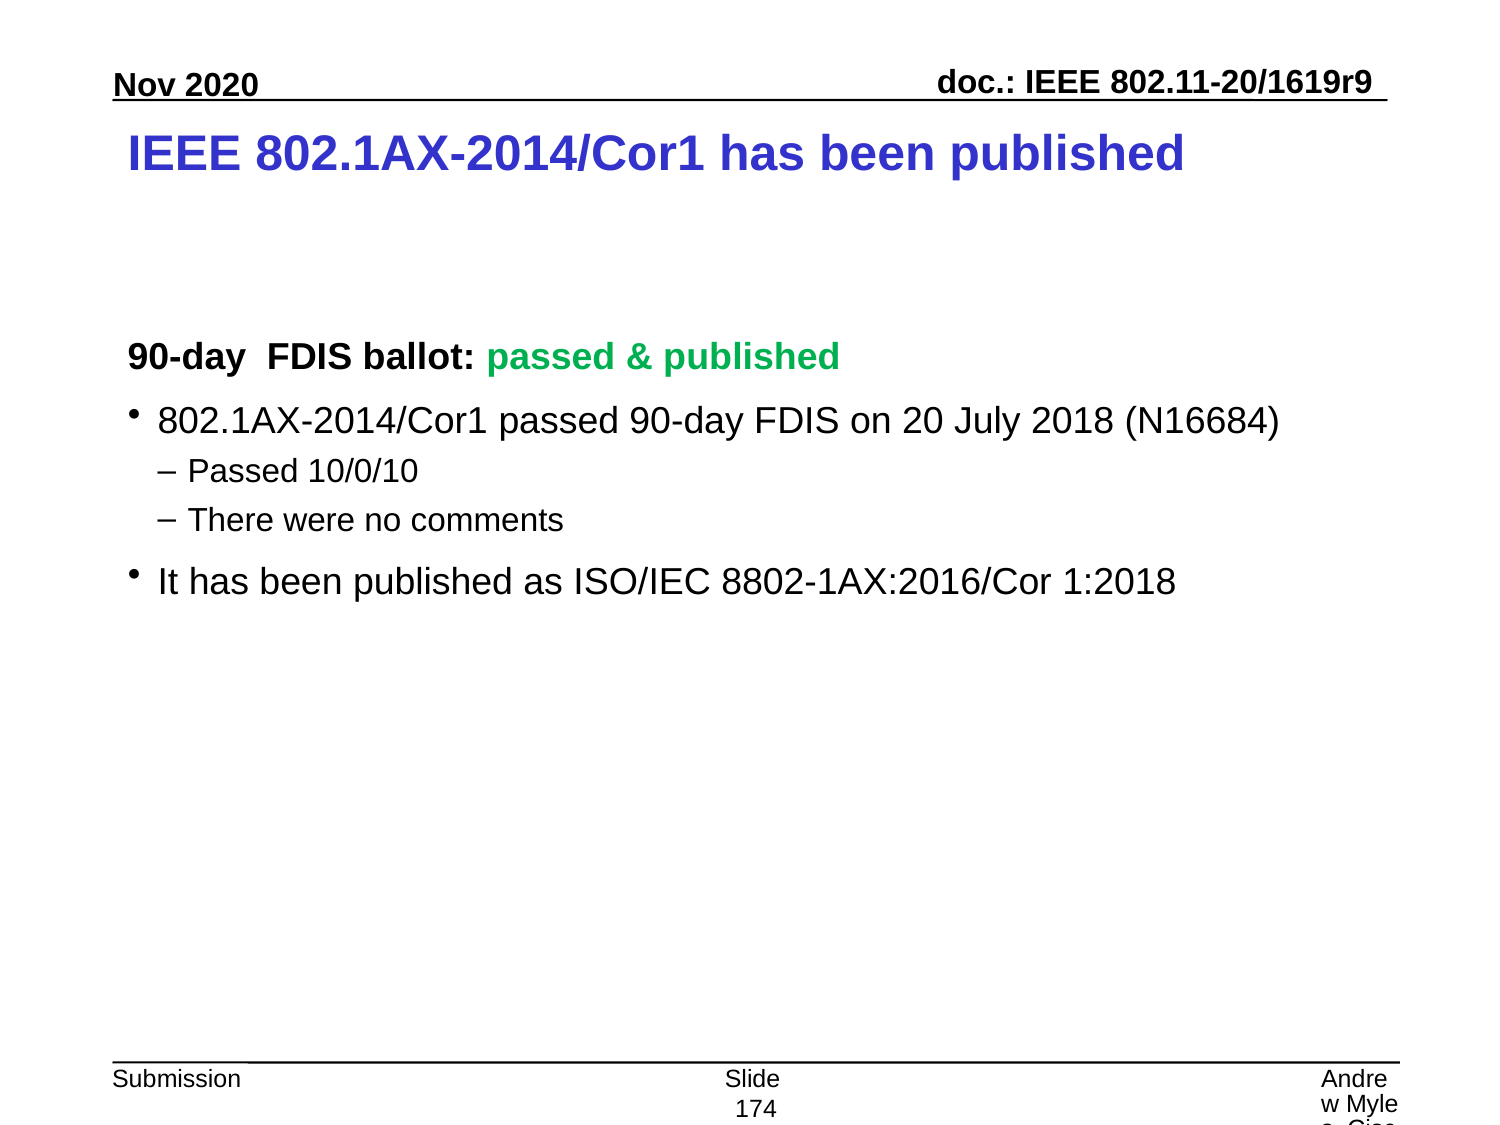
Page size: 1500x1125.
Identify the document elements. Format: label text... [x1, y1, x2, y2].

list 90-day FDIS ballot: passed & published 802.1AX-2014/Cor1 passed 90-day FDIS on 20 July 2018 (N16684) Passed 10/0/10 There were no comments It has been published as ISO/IEC 8802-1AX:2016/Cor 1:2018 [112, 324, 1388, 1000]
title IEEE 802.1AX-2014/Cor1 has been published [112, 112, 1388, 288]
slide_number Slide 174 [709, 1061, 803, 1093]
footer Andrew Myles, Cisco [1320, 1061, 1402, 1093]
